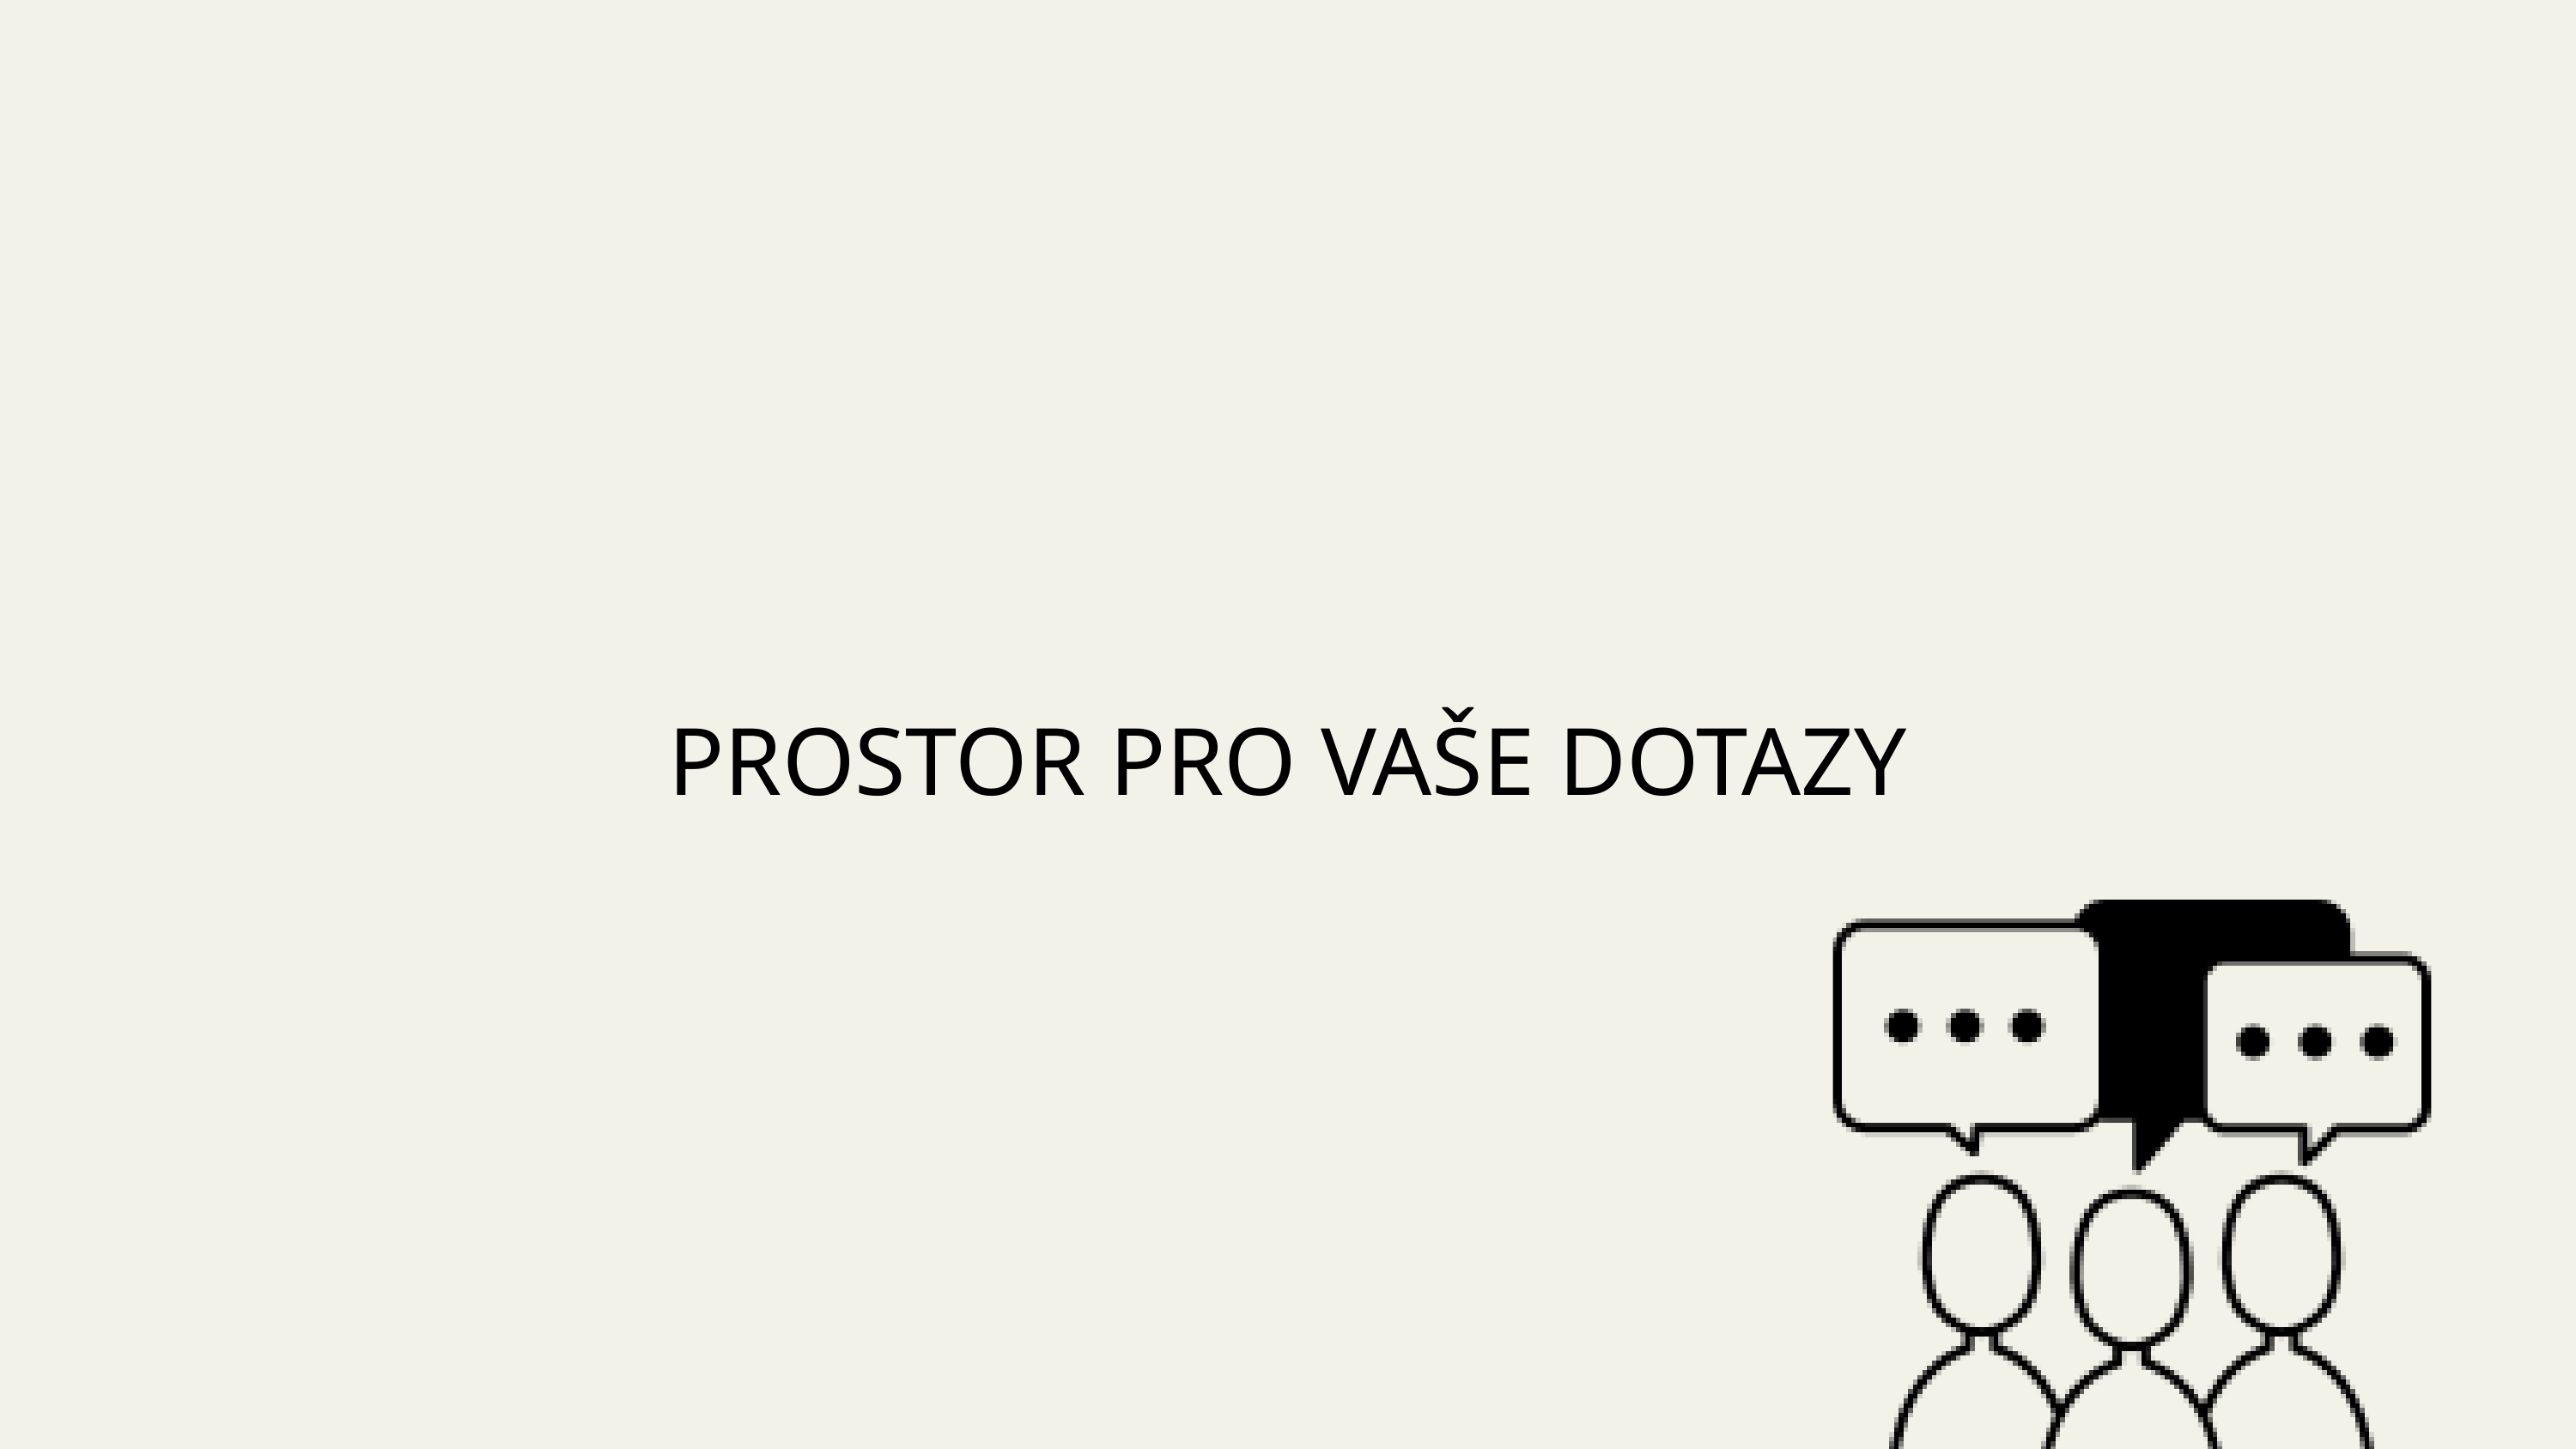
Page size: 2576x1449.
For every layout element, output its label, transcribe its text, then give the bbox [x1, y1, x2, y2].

text_box [1832, 900, 2432, 1449]
text_box PROSTOR PRO VAŠE DOTAZY [614, 657, 1961, 814]
